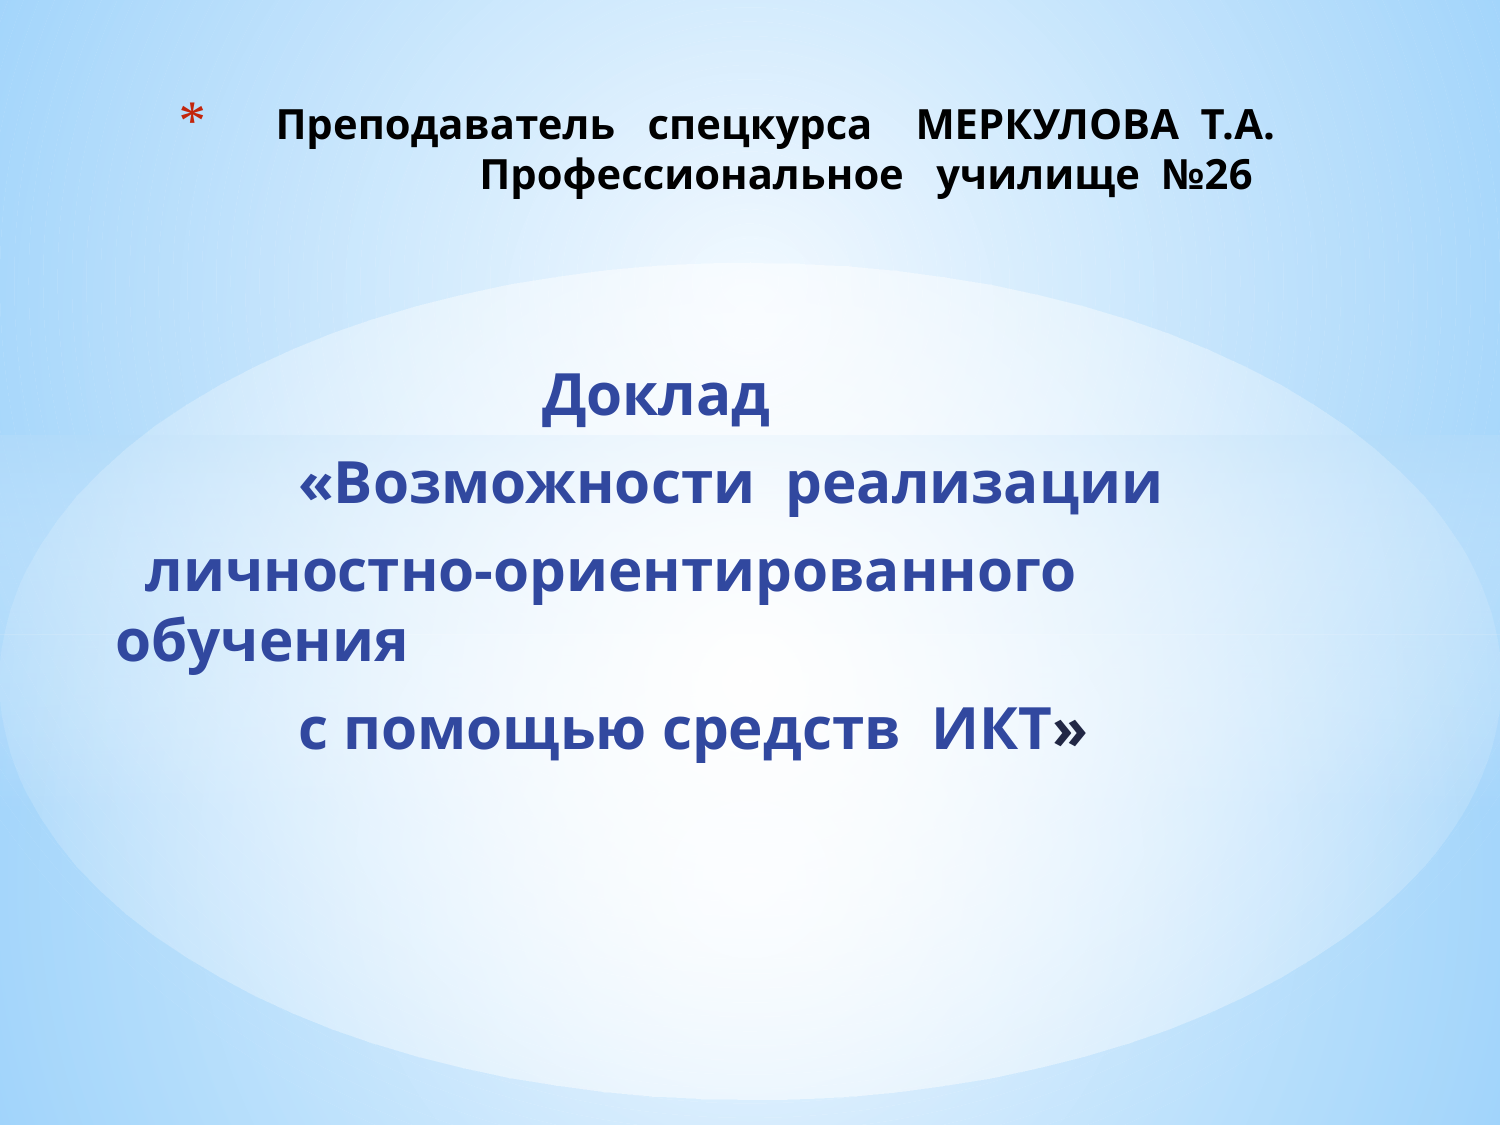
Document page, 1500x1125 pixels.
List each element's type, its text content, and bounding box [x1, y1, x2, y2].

subtitle Доклад «Возможности реализации личностно-ориентированного обучения с помощью средств ИКТ» [100, 349, 1400, 882]
title Преподаватель спецкурса МЕРКУЛОВА Т.А. Профессиональное училище №26 [134, 90, 1312, 279]
